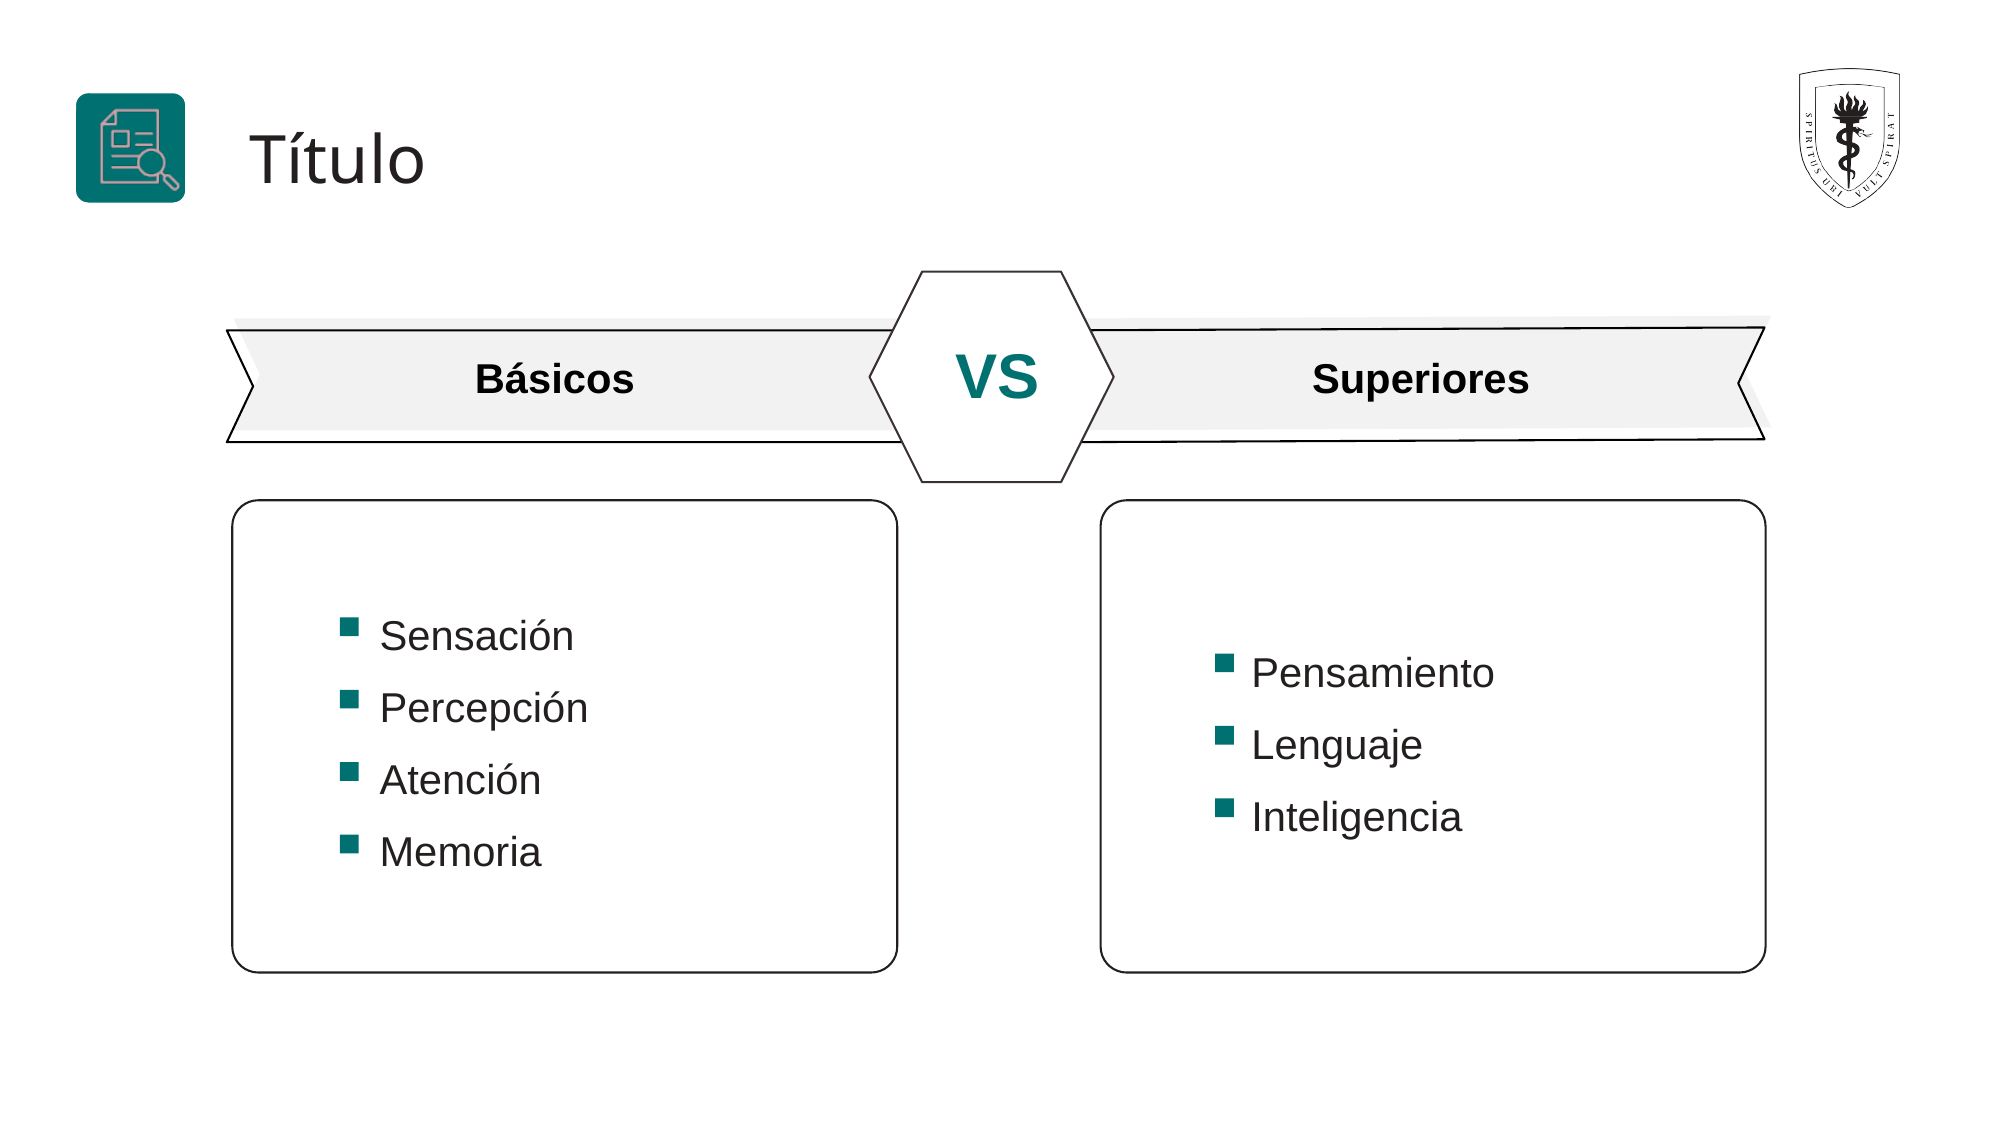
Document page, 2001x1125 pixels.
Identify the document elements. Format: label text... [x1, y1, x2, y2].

picture [97, 107, 182, 192]
text_box [1215, 653, 1234, 673]
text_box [1120, 315, 1772, 443]
text_box [339, 762, 359, 781]
text_box [339, 617, 359, 637]
text_box [339, 834, 359, 854]
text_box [226, 318, 864, 443]
text_box Pensamiento Lenguaje Inteligencia [1250, 623, 1519, 841]
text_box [869, 271, 1114, 483]
text_box [1100, 500, 1766, 973]
text_box [232, 500, 898, 973]
text_box Sensación Percepción Atención Memoria [378, 585, 609, 875]
text_box [1215, 725, 1234, 745]
text_box [1215, 798, 1234, 818]
text_box Título [248, 97, 1794, 197]
text_box [339, 689, 359, 709]
text_box [75, 92, 186, 204]
picture [1799, 68, 1900, 209]
